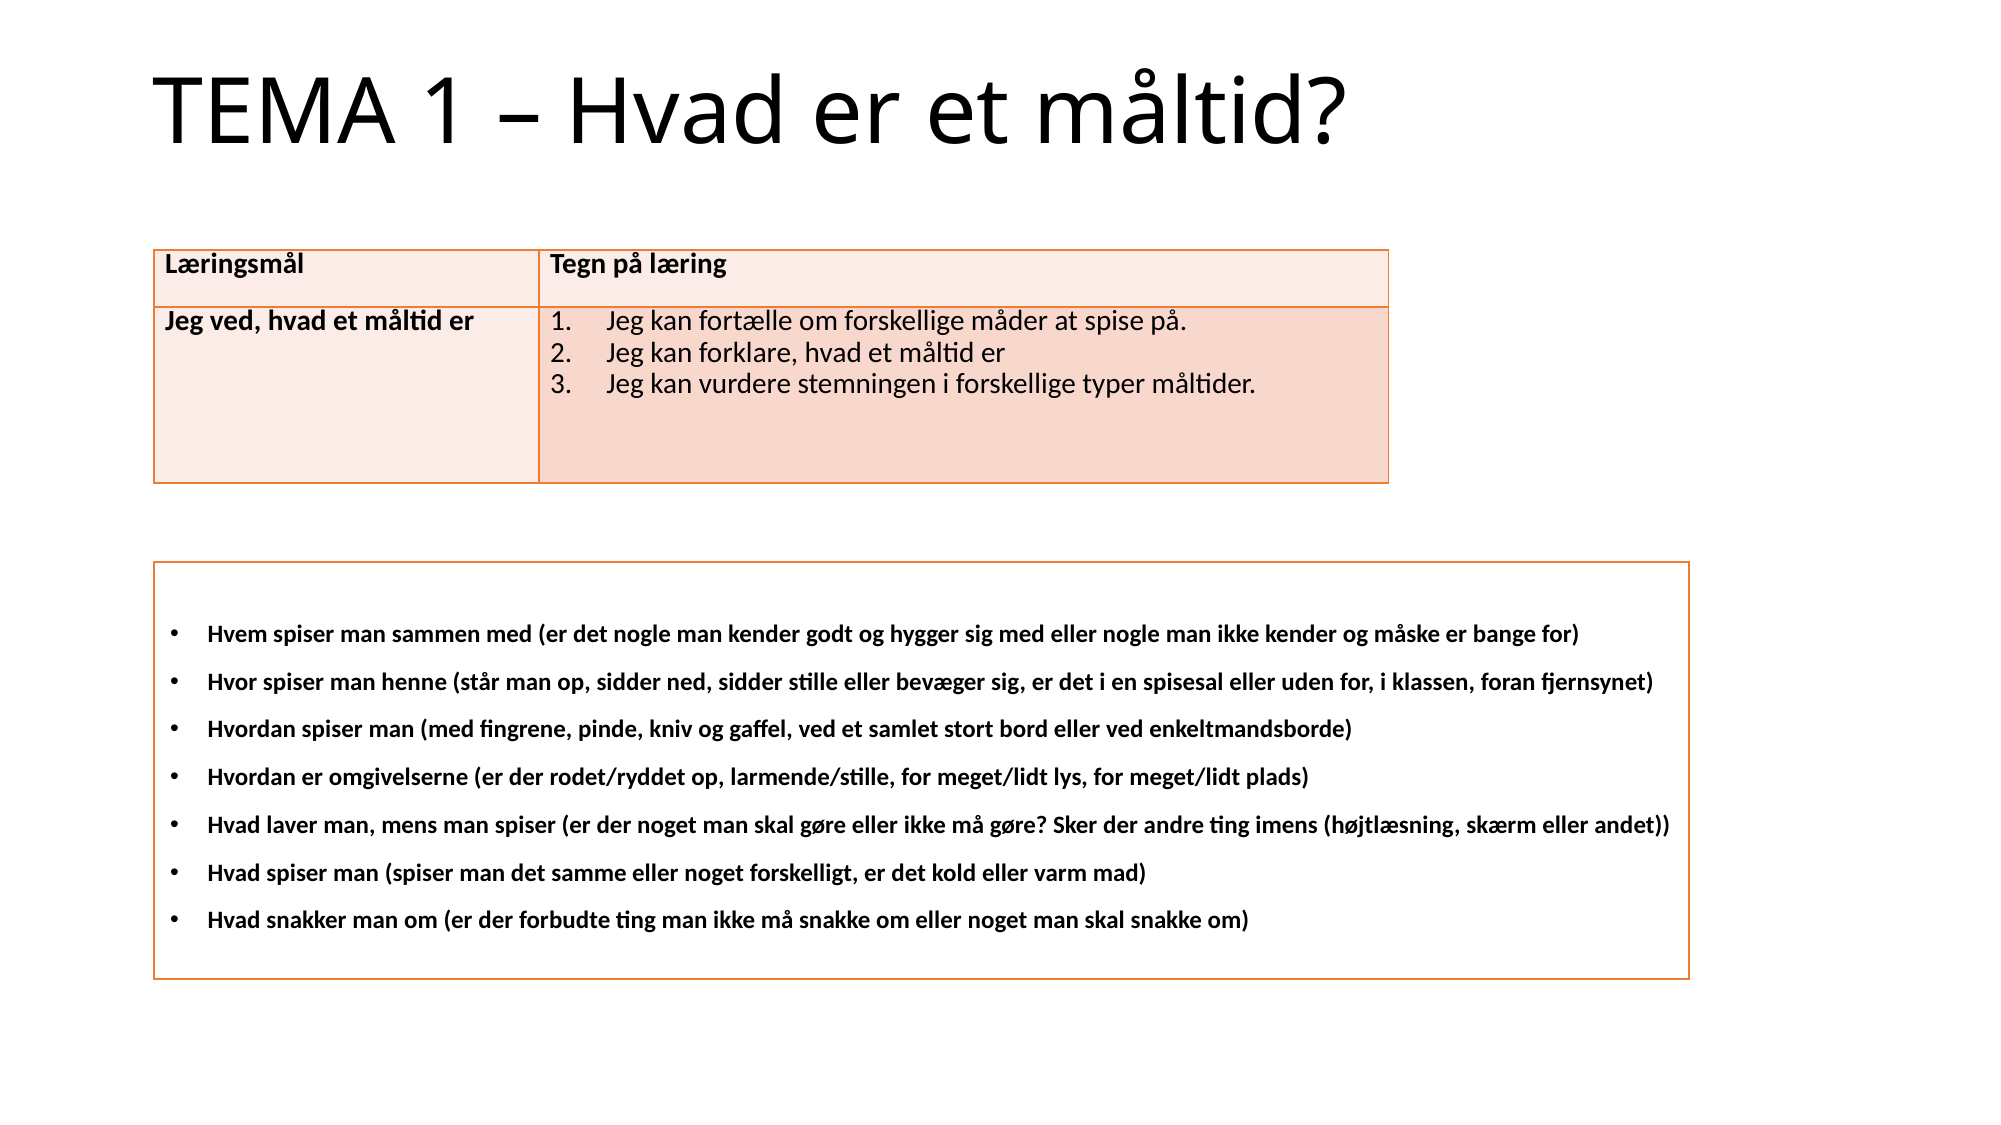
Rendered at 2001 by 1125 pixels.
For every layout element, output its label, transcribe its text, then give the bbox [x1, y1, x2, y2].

table_cell Jeg ved, hvad et måltid er [155, 308, 538, 482]
text_box [153, 561, 1690, 980]
table_cell Jeg kan fortælle om forskellige måder at spise på. Jeg kan forklare, hvad et måltid er Jeg kan vurdere stemningen i forskellige typer måltider. [540, 308, 1388, 482]
list Hvem spiser man sammen med (er det nogle man kender godt og hygger sig med eller nogle man ikke kender og måske er bange for) Hvor spiser man henne (står man op, sidder ned, sidder stille eller bevæger sig, er det i en spisesal eller uden for, i klassen, foran fjernsynet) Hvordan spiser man (med fingrene, pinde, kniv og gaffel, ved et samlet stort bord eller ved enkeltmandsborde) Hvordan er omgivelserne (er der rodet/ryddet op, larmende/stille, for meget/lidt lys, for meget/lidt plads) Hvad laver man, mens man spiser (er der noget man skal gøre eller ikke må gøre? Sker der andre ting imens (højtlæsning, skærm eller andet)) Hvad spiser man (spiser man det samme eller noget forskelligt, er det kold eller varm mad) Hvad snakker man om (er der forbudte ting man ikke må snakke om eller noget man skal snakke om) [155, 562, 1758, 1006]
table_header Læringsmål [155, 251, 538, 306]
table_header Tegn på læring [540, 251, 1388, 306]
title TEMA 1 – Hvad er et måltid? [137, 59, 1863, 278]
